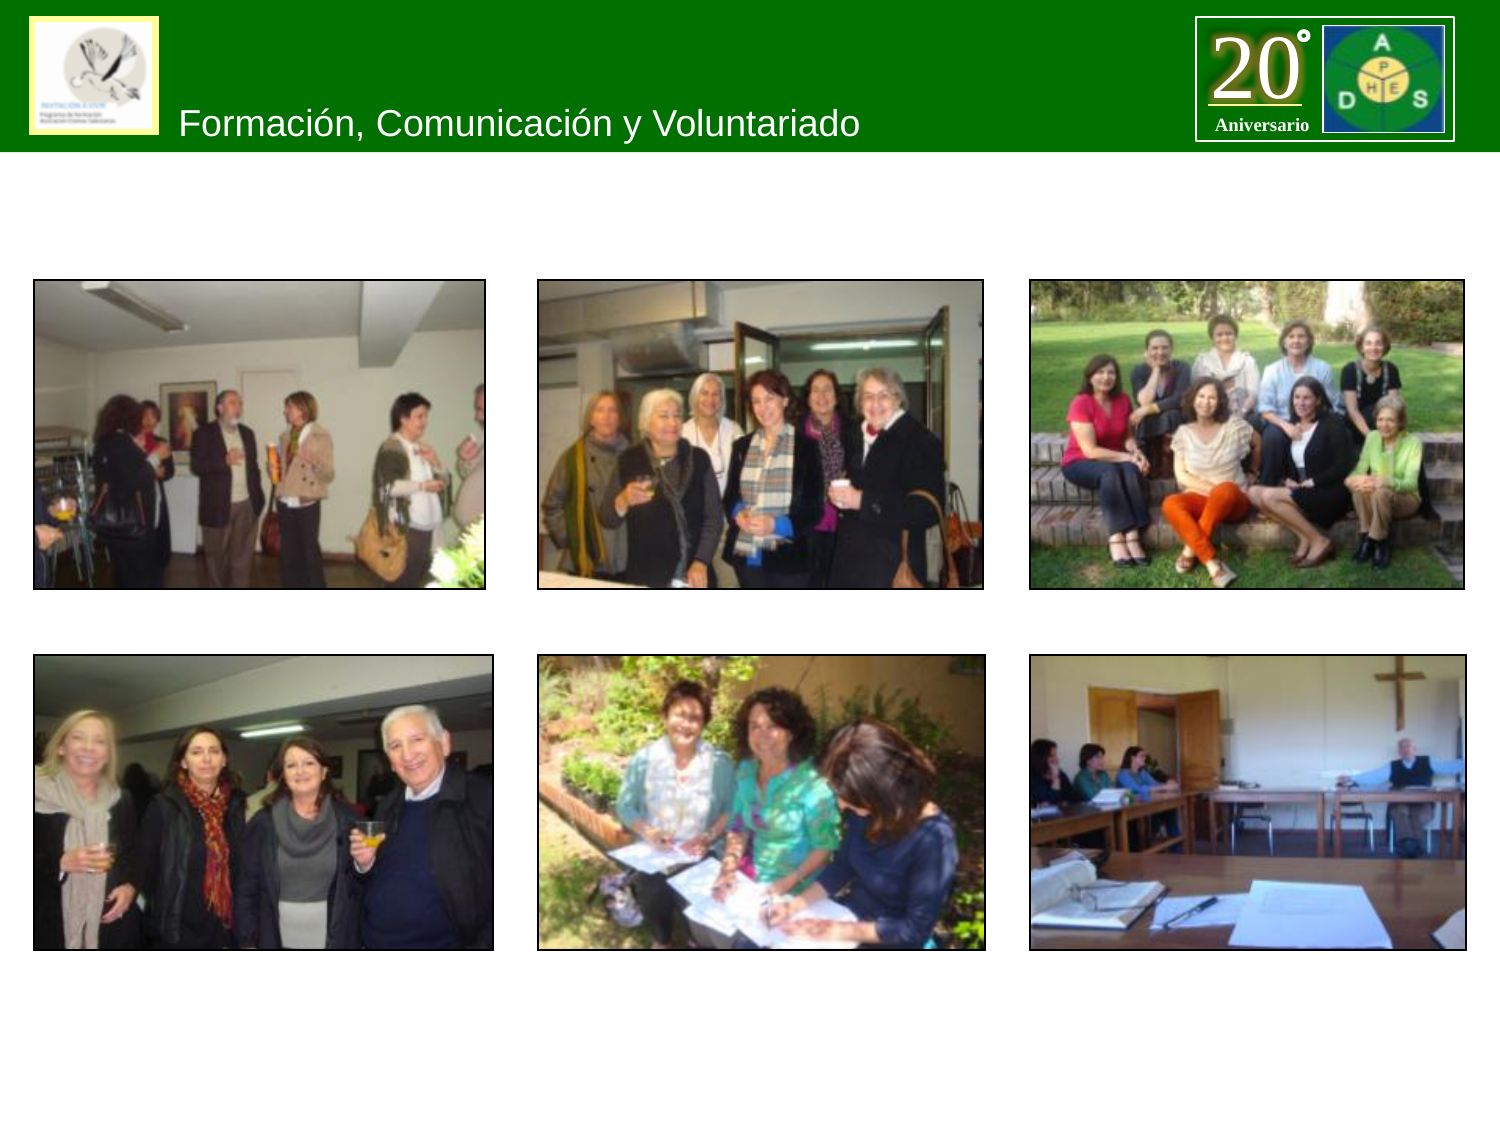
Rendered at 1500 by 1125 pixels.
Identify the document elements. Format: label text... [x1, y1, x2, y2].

text_box [0, 0, 1500, 154]
text_box Formación, Comunicación y Voluntariado [163, 91, 876, 152]
picture [34, 21, 153, 130]
picture [1031, 280, 1463, 589]
picture [34, 656, 493, 950]
picture [538, 656, 985, 950]
picture [538, 280, 983, 589]
picture [1030, 656, 1466, 950]
picture [34, 280, 484, 589]
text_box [1195, 0, 1455, 144]
